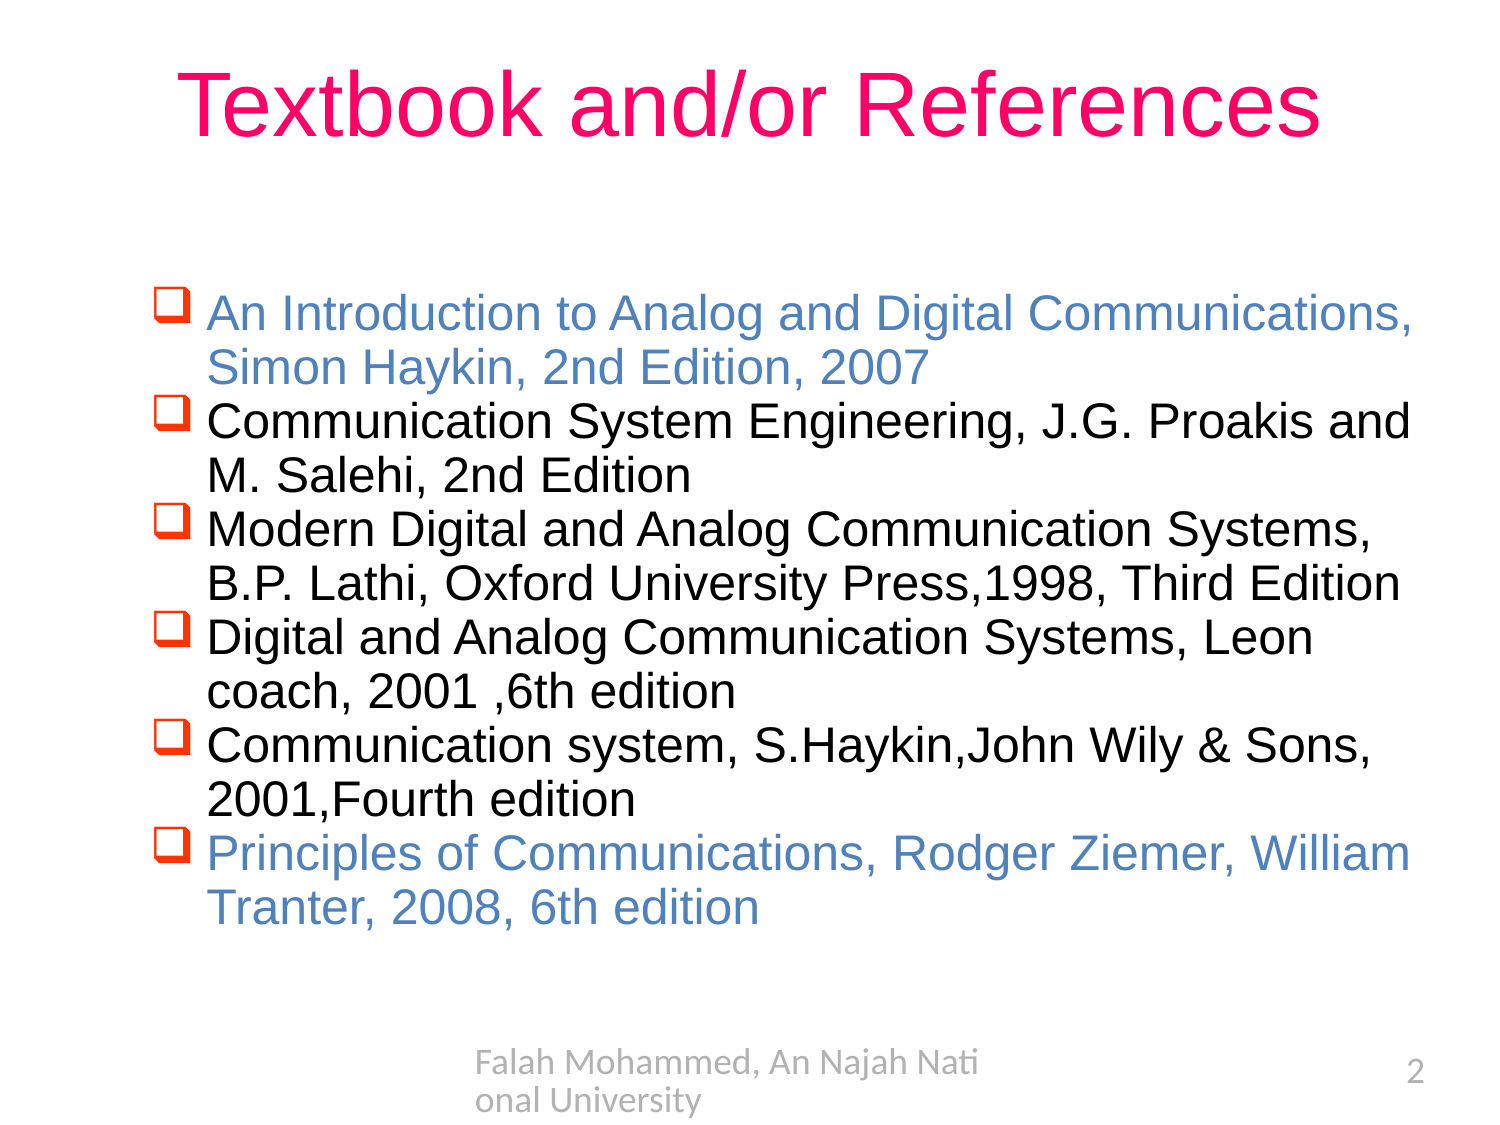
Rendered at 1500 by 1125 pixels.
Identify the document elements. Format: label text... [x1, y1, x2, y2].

title Textbook and/or References [75, 45, 1425, 157]
footer Falah Mohammed, An Najah National University [474, 1037, 988, 1094]
slide_number 2 [1080, 1046, 1425, 1103]
list An Introduction to Analog and Digital Communications, Simon Haykin, 2nd Edition, 2007 Communication System Engineering, J.G. Proakis and M. Salehi, 2nd Edition Modern Digital and Analog Communication Systems, B.P. Lathi, Oxford University Press,1998, Third Edition Digital and Analog Communication Systems, Leon coach, 2001 ,6th edition Communication system, S.Haykin,John Wily & Sons, 2001,Fourth edition Principles of Communications, Rodger Ziemer, William Tranter, 2008, 6th edition [75, 287, 1425, 942]
